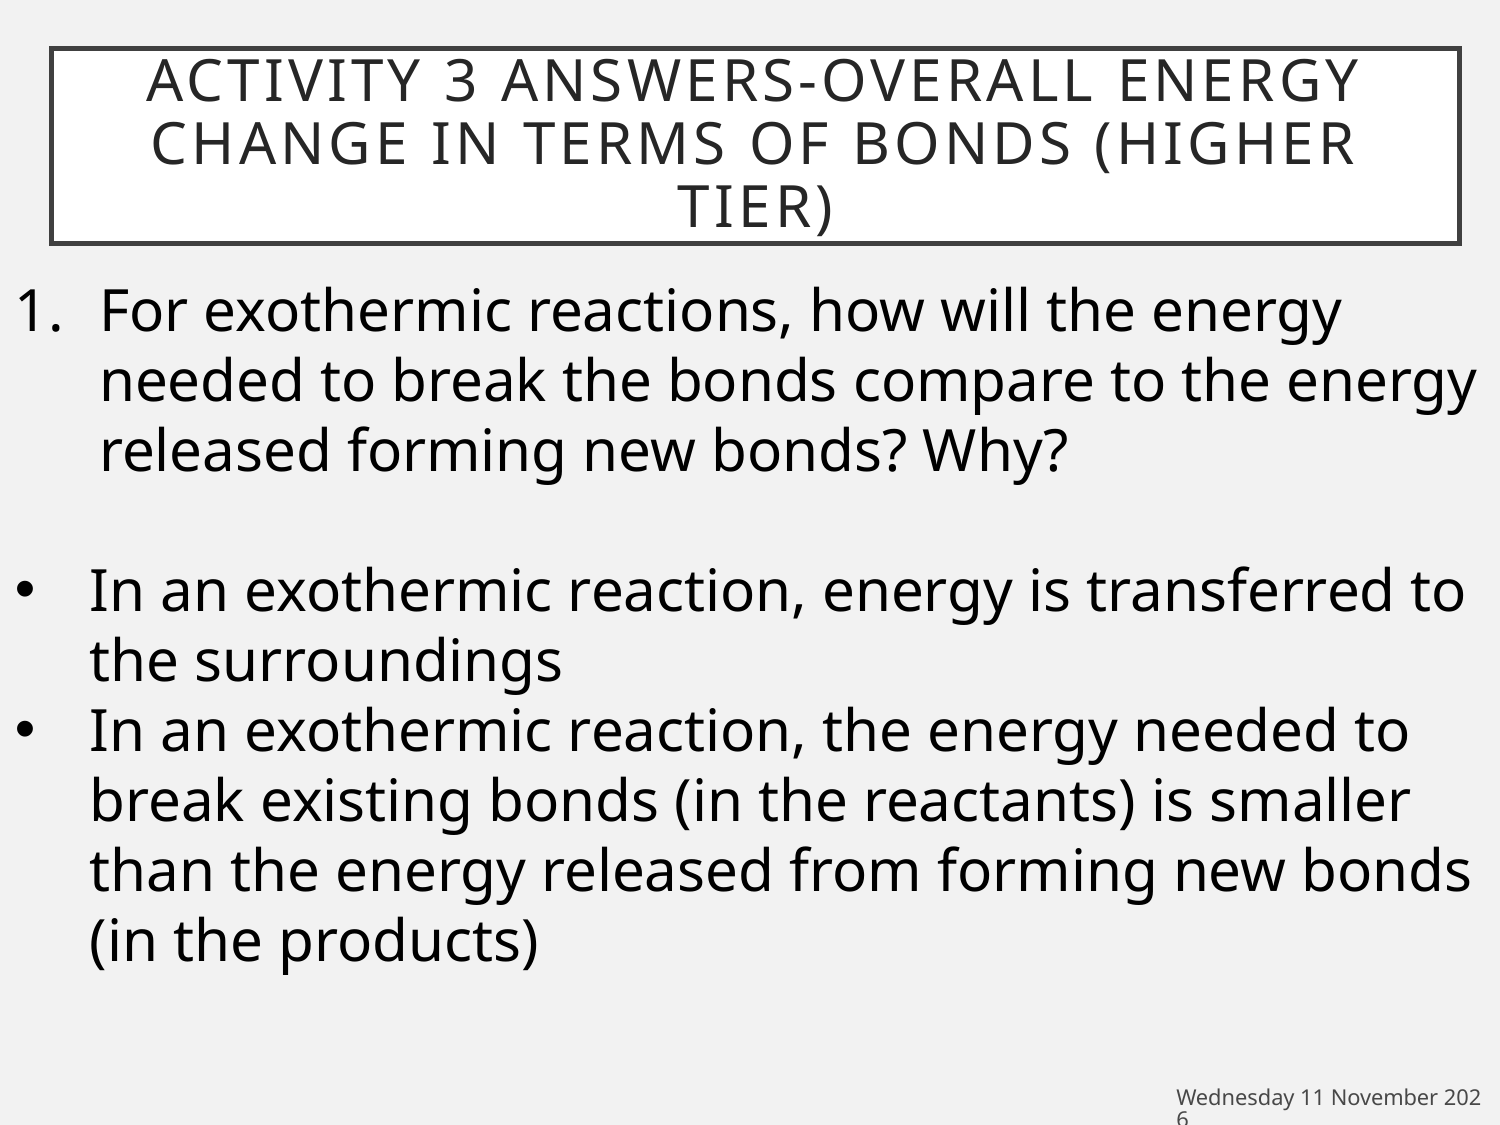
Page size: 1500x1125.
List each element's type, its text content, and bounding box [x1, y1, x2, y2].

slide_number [1161, 1071, 1500, 1125]
title Activity 3 answers-Overall energy change in terms of bonds (Higher tier) [49, 46, 1462, 246]
text_box For exothermic reactions, how will the energy needed to break the bonds compare to the energy released forming new bonds? Why? In an exothermic reaction, energy is transferred to the surroundings In an exothermic reaction, the energy needed to break existing bonds (in the reactants) is smaller than the energy released from forming new bonds (in the products) [0, 265, 1500, 1051]
